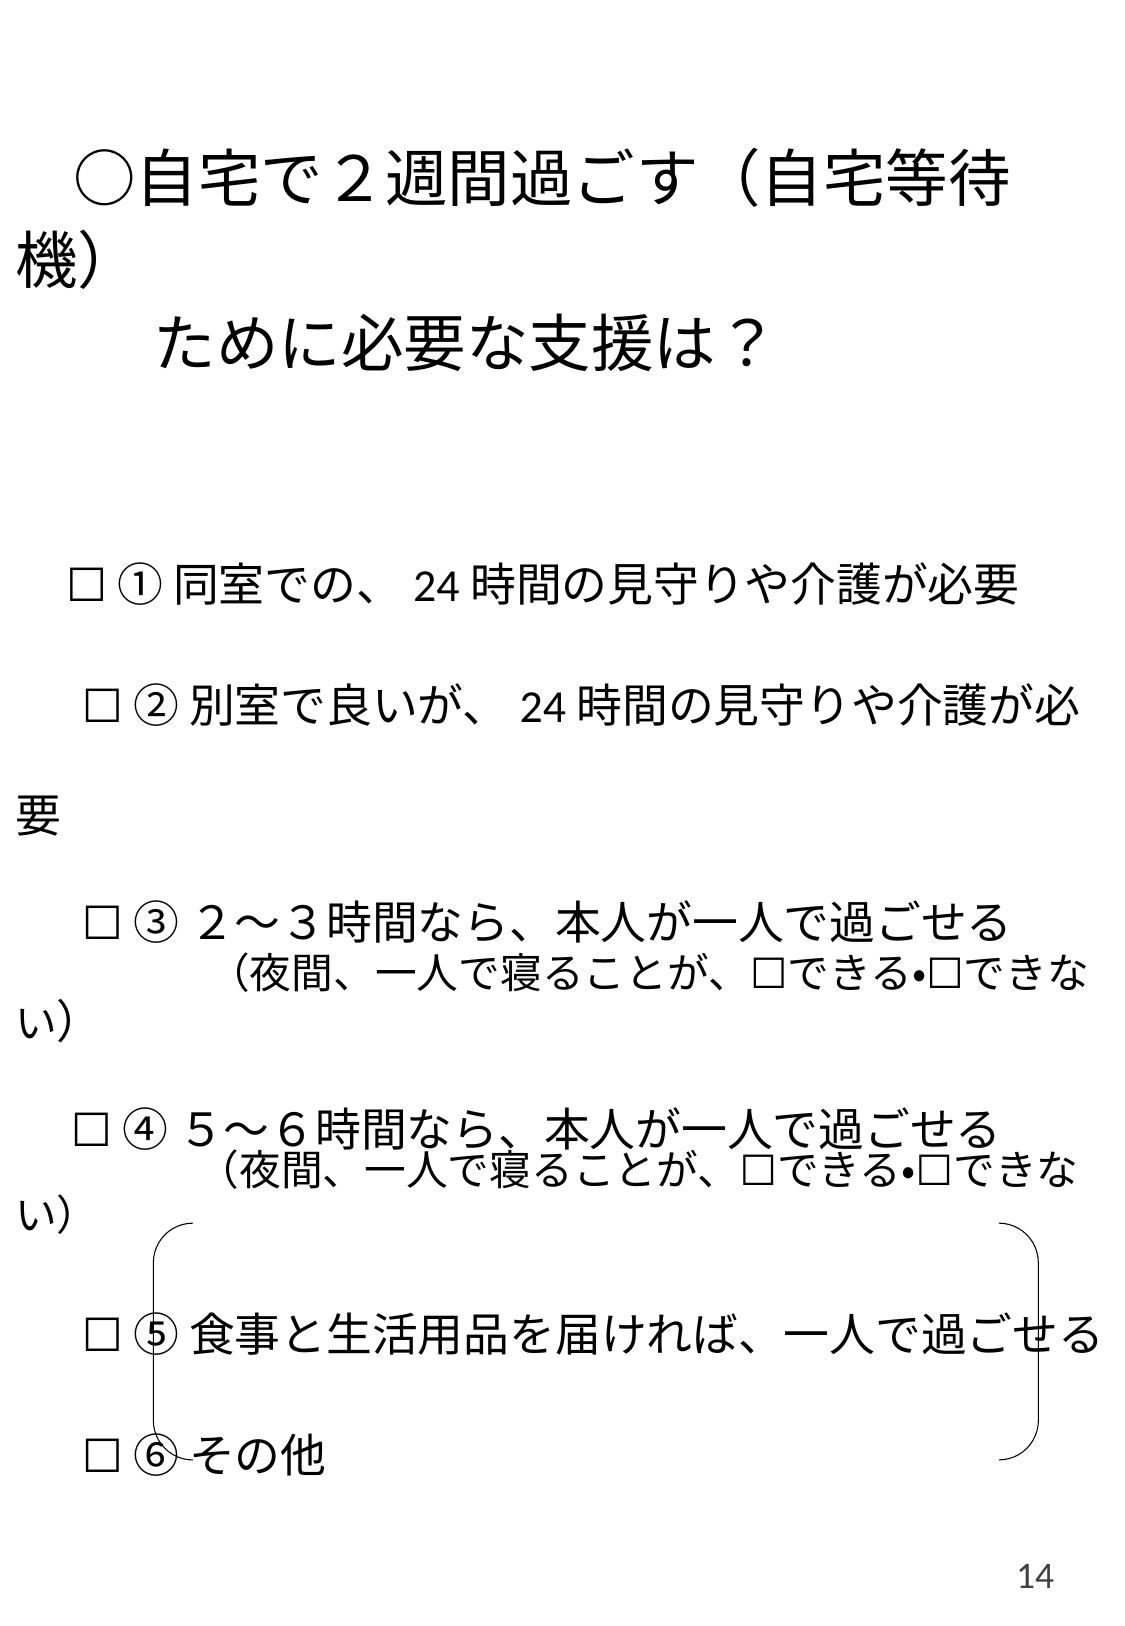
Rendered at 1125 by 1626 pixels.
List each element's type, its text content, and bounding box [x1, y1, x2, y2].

list ○自宅で２週間過ごす（自宅等待機） ために必要な支援は？ ☐ ① 同室での、24時間の見守りや介護が必要 ☐ ② 別室で良いが、24時間の見守りや介護が必要 ☐ ③ ２～３時間なら、本人が一人で過ごせる （夜間、一人で寝ることが、☐できる・☐できない） ☐ ④ ５～６時間なら、本人が一人で過ごせる （夜間、一人で寝ることが、☐できる・☐できない） ☐ ⑤ 食事と生活用品を届ければ、一人で過ごせる ☐ ⑥ その他 [0, 0, 1125, 1625]
text_box [152, 1222, 1039, 1461]
text_box 14 [967, 1538, 1103, 1604]
